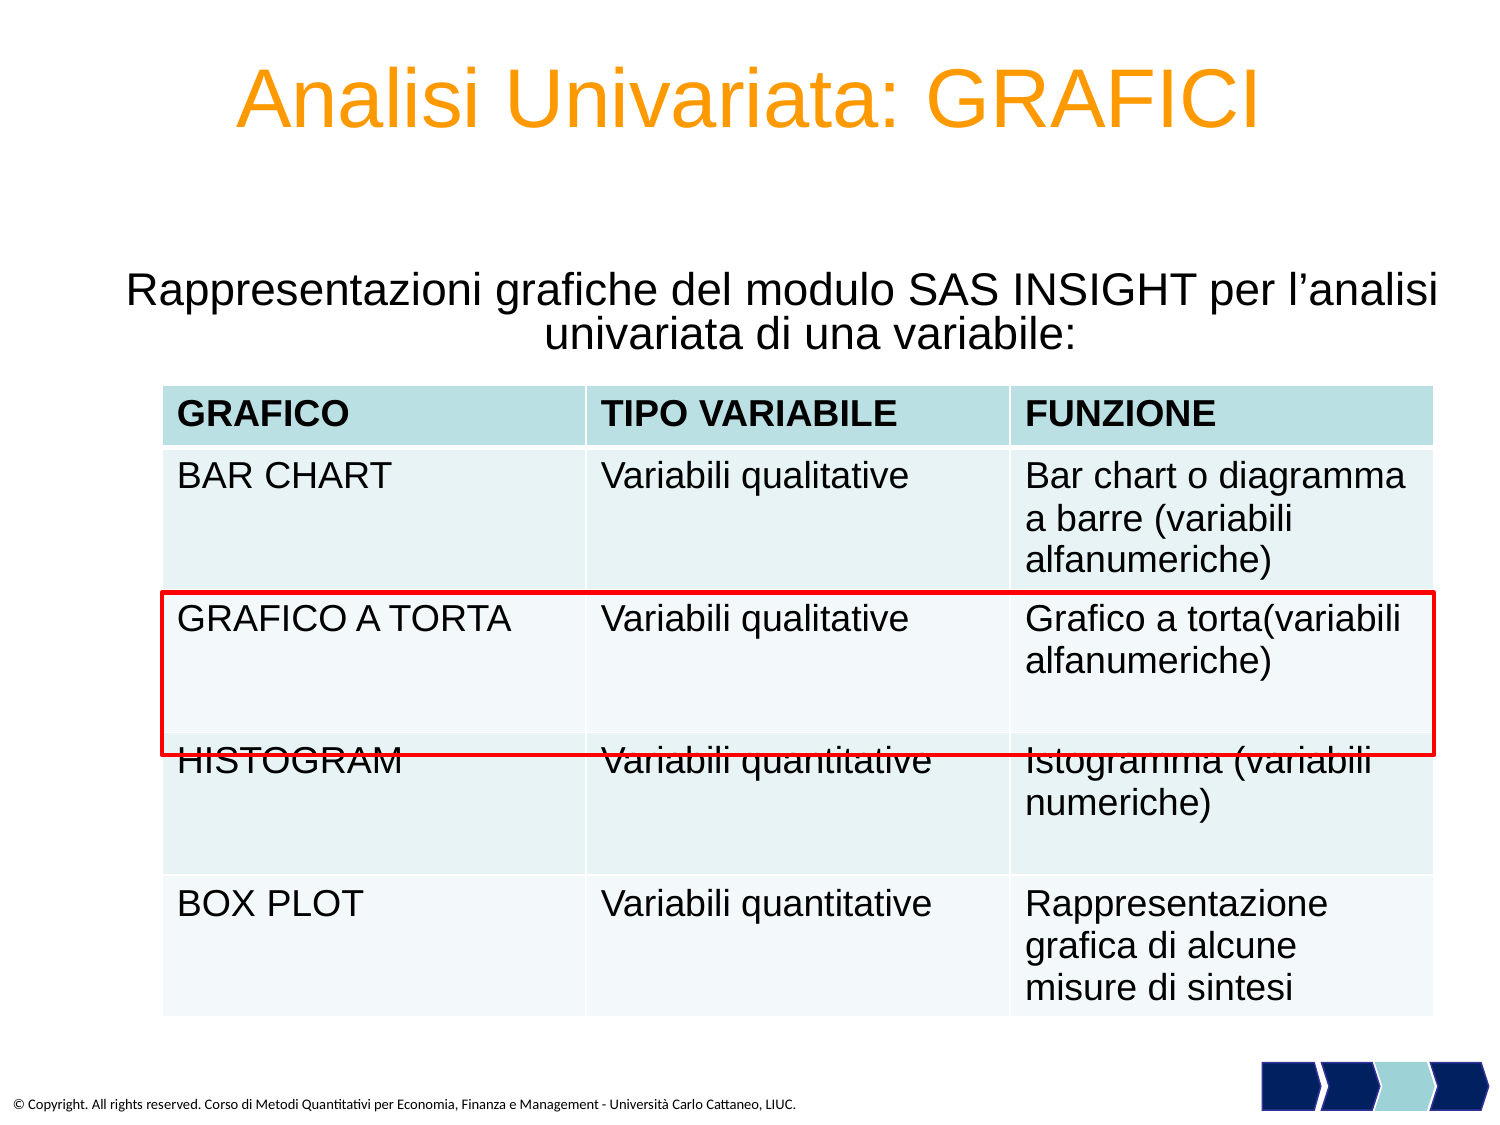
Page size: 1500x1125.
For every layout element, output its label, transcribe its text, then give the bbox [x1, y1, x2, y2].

table_cell BOX PLOT [163, 876, 585, 1016]
table_header GRAFICO [163, 386, 585, 445]
text_box © Copyright. All rights reserved. Corso di Metodi Quantitativi per Economia, Finanza e Management - Università Carlo Cattaneo, LIUC. [0, 1087, 1488, 1120]
text_box Rappresentazioni grafiche del modulo SAS INSIGHT per l’analisi univariata di una variabile: [90, 262, 1475, 363]
title Analisi Univariata: GRAFICI [0, 0, 1500, 188]
table_cell Variabili quantitative [587, 757, 1009, 874]
text_box [1430, 1062, 1489, 1089]
text_box [1262, 1062, 1321, 1087]
table_header FUNZIONE [1011, 386, 1433, 445]
table_cell Rappresentazione grafica di alcune misure di sintesi [1011, 876, 1433, 1016]
table_cell Bar chart o diagramma a barre (variabili alfanumeriche) [1011, 450, 1433, 589]
text_box [1321, 1062, 1380, 1087]
table_cell Istogramma (variabili numeriche) [1011, 757, 1433, 874]
text_box [160, 590, 1436, 757]
table_cell Variabili qualitative [587, 450, 1009, 589]
table_cell BAR CHART [163, 450, 585, 589]
table_cell HISTOGRAM [163, 757, 585, 874]
text_box [1375, 1062, 1434, 1087]
table_header TIPO VARIABILE [587, 386, 1009, 445]
table_cell Variabili quantitative [587, 876, 1009, 1016]
